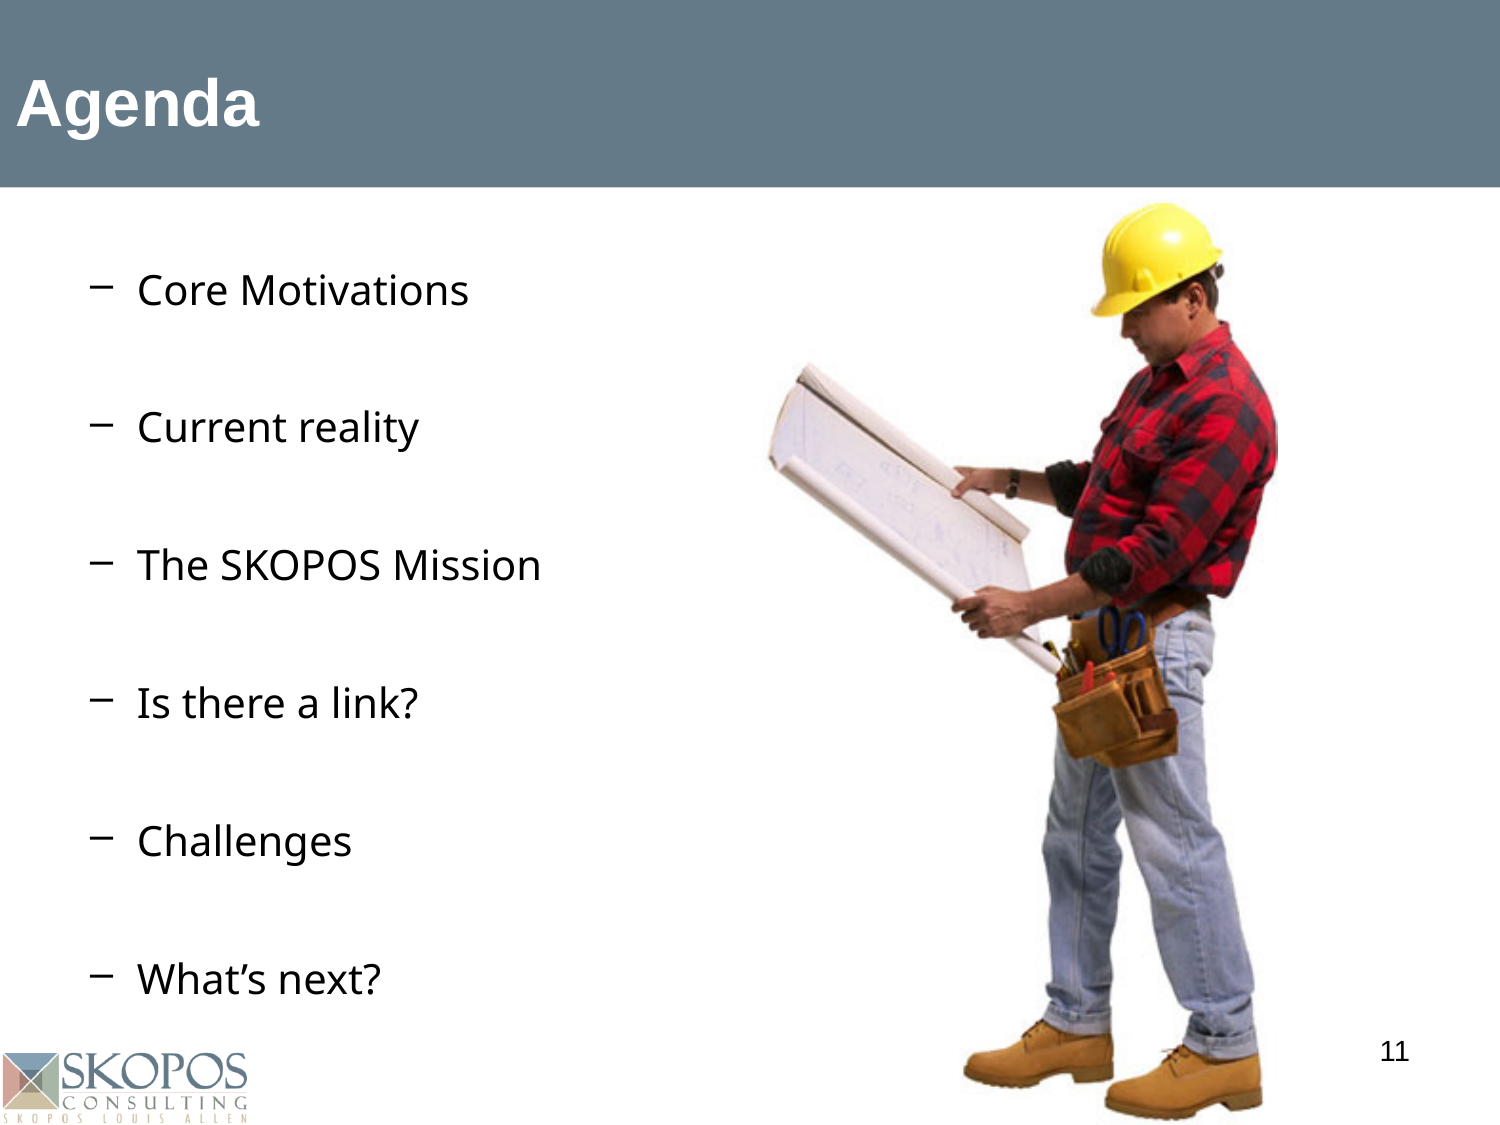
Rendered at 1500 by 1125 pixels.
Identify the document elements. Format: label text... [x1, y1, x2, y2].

picture [762, 198, 1278, 1125]
title Agenda [0, 12, 1351, 188]
list Core Motivations Current reality The SKOPOS Mission Is there a link? Challenges What’s next? [0, 187, 601, 981]
slide_number 11 [1282, 1024, 1426, 1103]
picture [0, 1049, 250, 1125]
